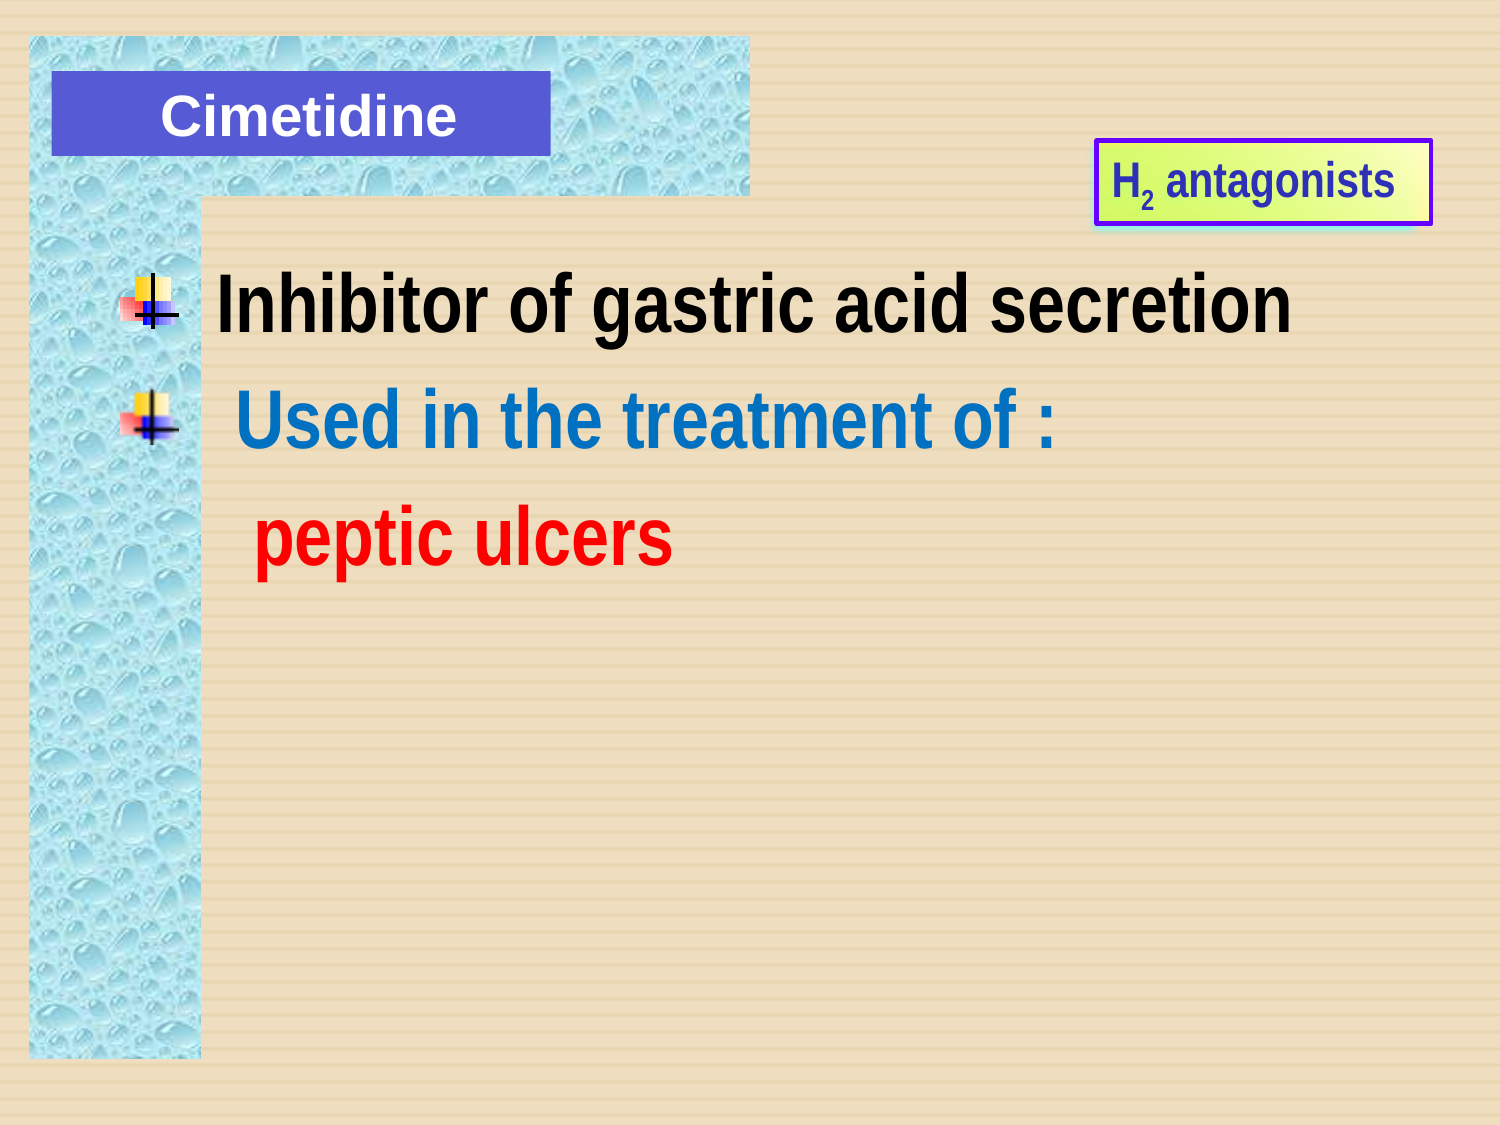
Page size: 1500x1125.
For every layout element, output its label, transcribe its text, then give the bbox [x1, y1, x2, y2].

text_box H2 antagonists [1096, 140, 1432, 224]
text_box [29, 35, 751, 1059]
text_box Inhibitor of gastric acid secretion Used in the treatment of : peptic ulcers [756, 241, 1442, 590]
